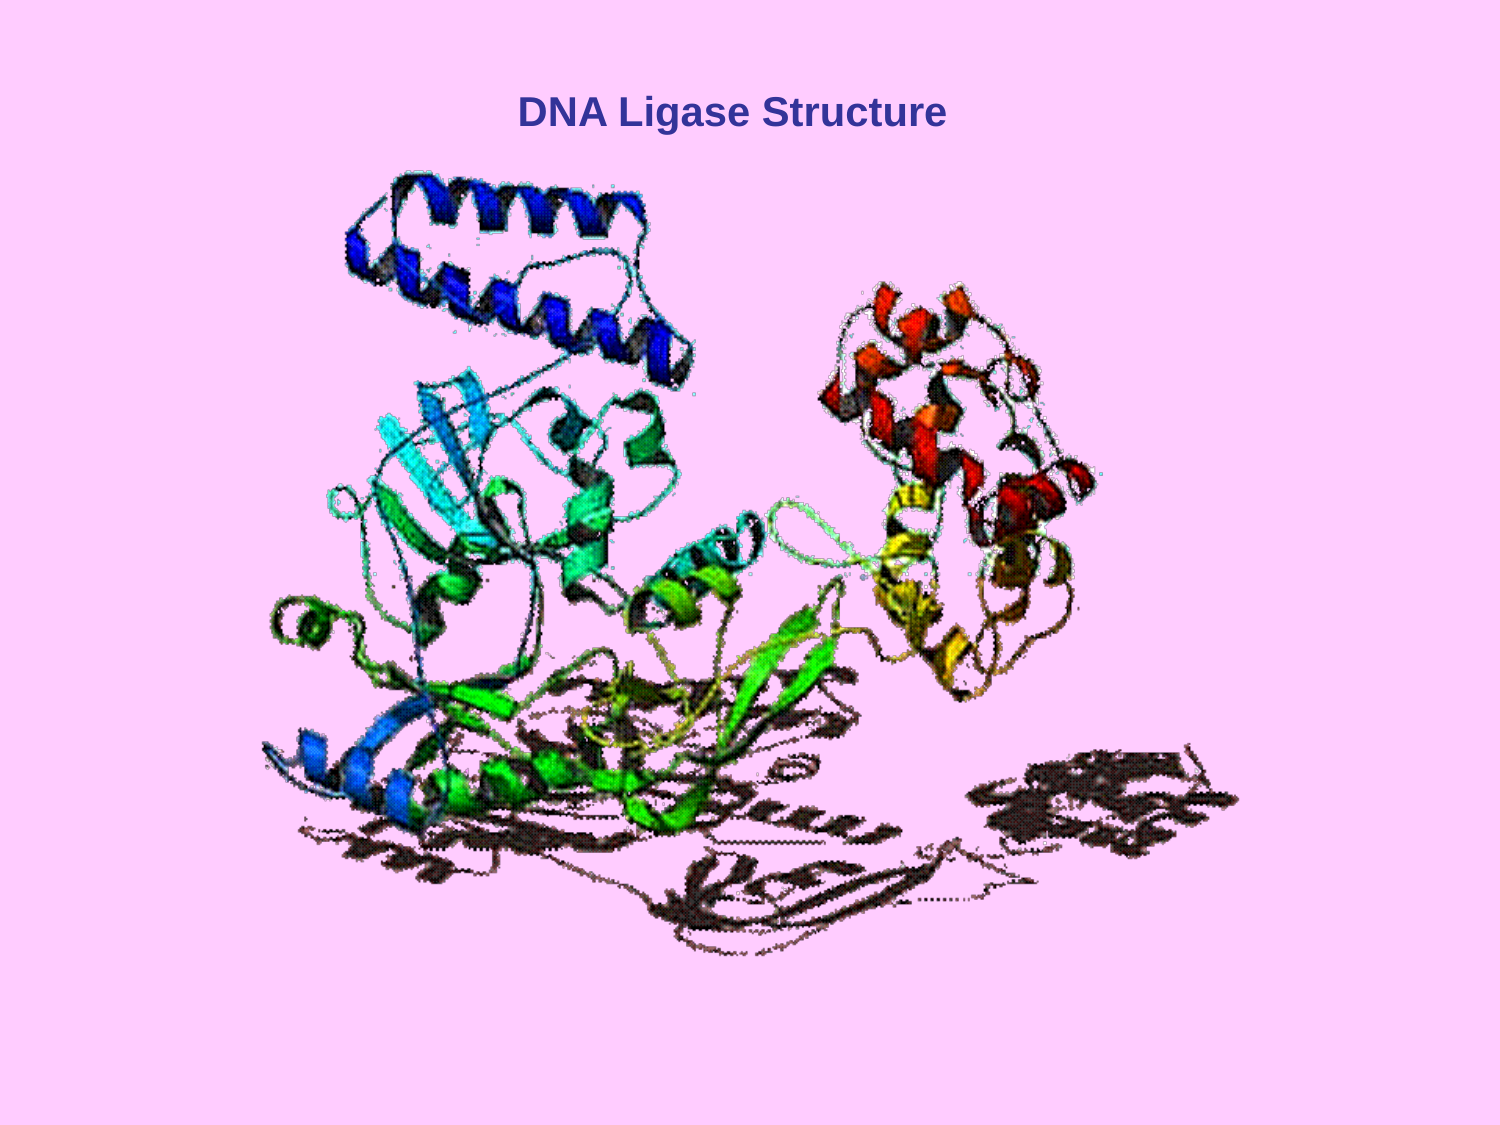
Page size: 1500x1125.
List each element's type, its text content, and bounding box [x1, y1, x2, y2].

text_box DNA Ligase Structure [502, 77, 986, 143]
picture [253, 160, 1247, 965]
